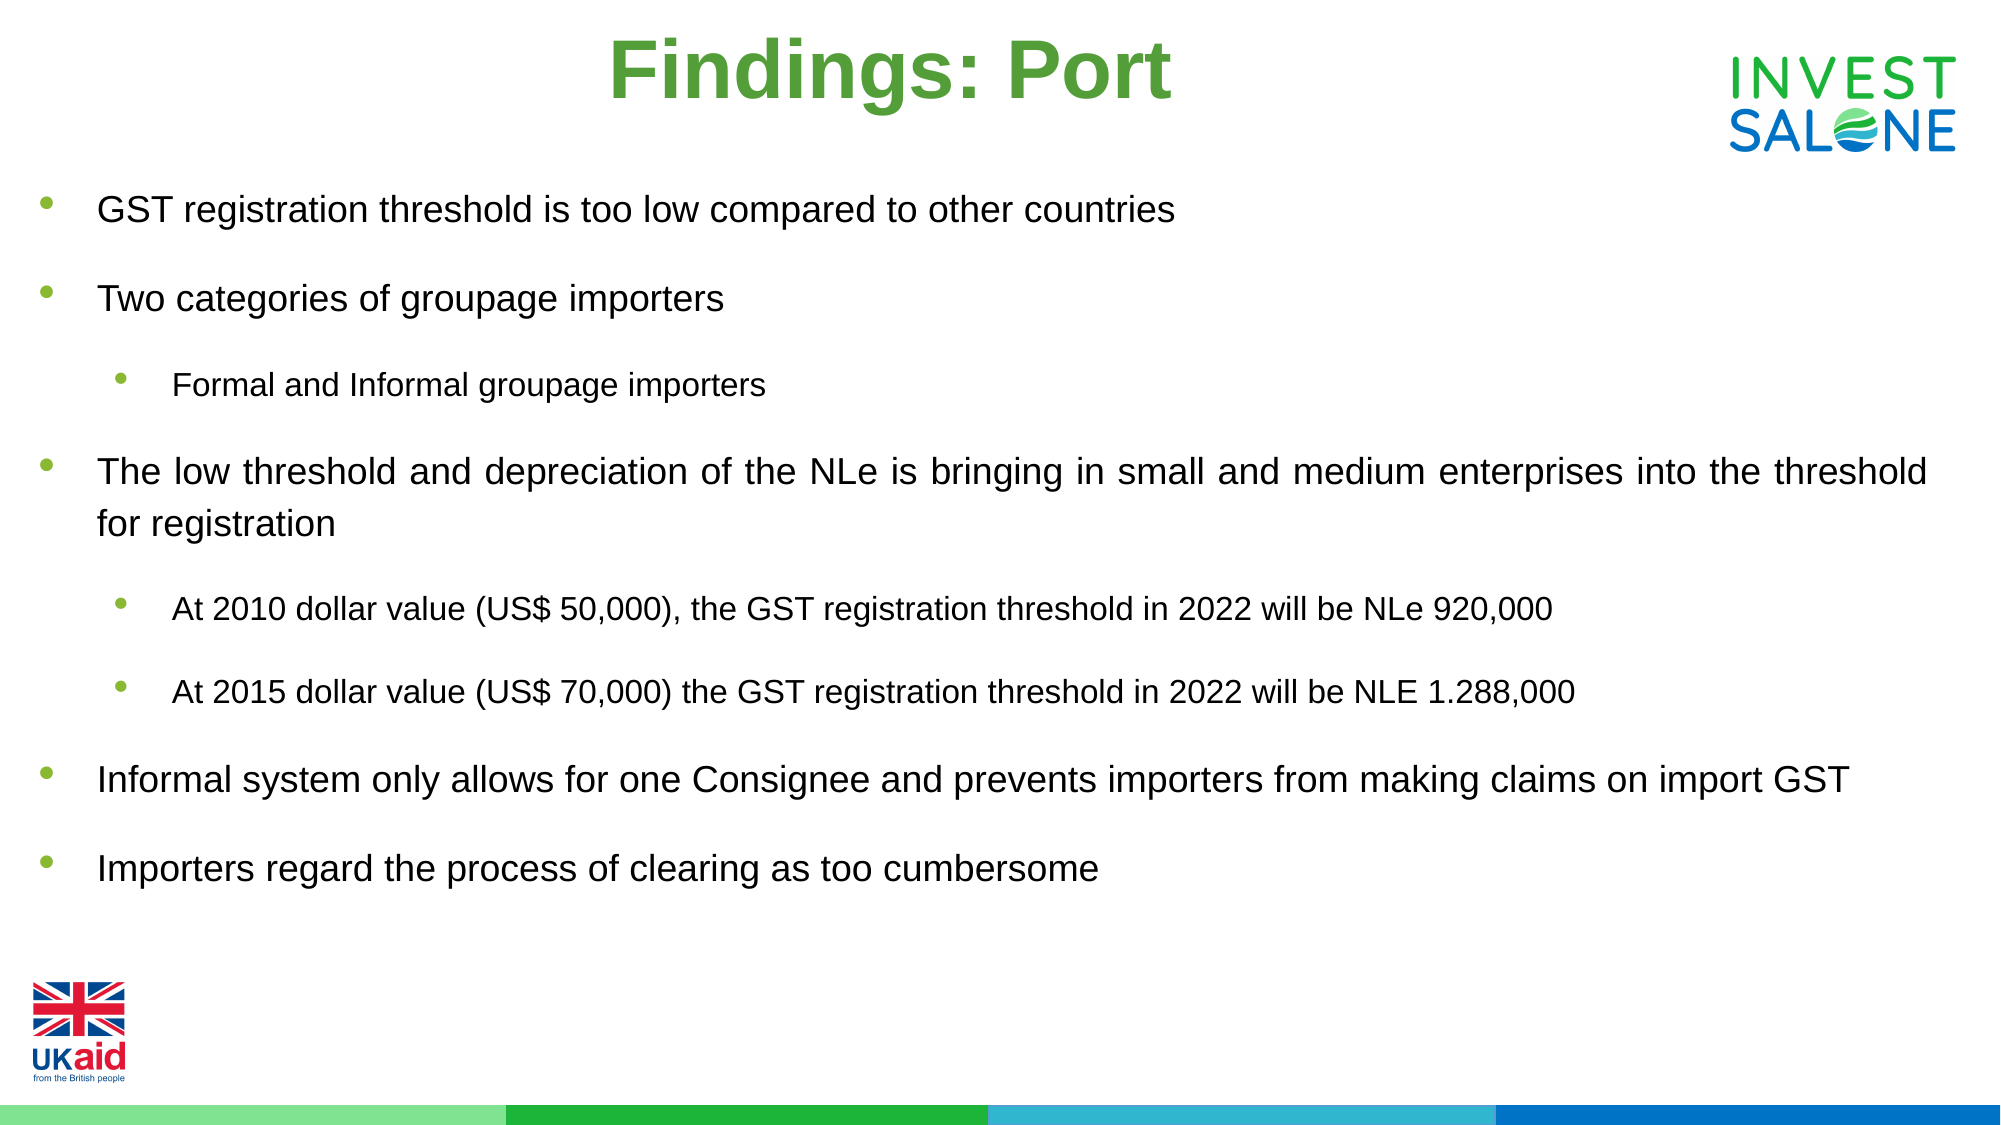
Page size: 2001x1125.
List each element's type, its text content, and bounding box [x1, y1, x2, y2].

title Findings: Port [40, 30, 1766, 113]
picture [33, 1039, 125, 1083]
picture [1730, 56, 1956, 152]
list GST registration threshold is too low compared to other countries Two categories of groupage importers Formal and Informal groupage importers The low threshold and depreciation of the NLe is bringing in small and medium enterprises into the threshold for registration At 2010 dollar value (US$ 50,000), the GST registration threshold in 2022 will be NLe 920,000 At 2015 dollar value (US$ 70,000) the GST registration threshold in 2022 will be NLE 1.288,000 Informal system only allows for one Consignee and prevents importers from making claims on import GST Importers regard the process of clearing as too cumbersome [25, 170, 1944, 1039]
